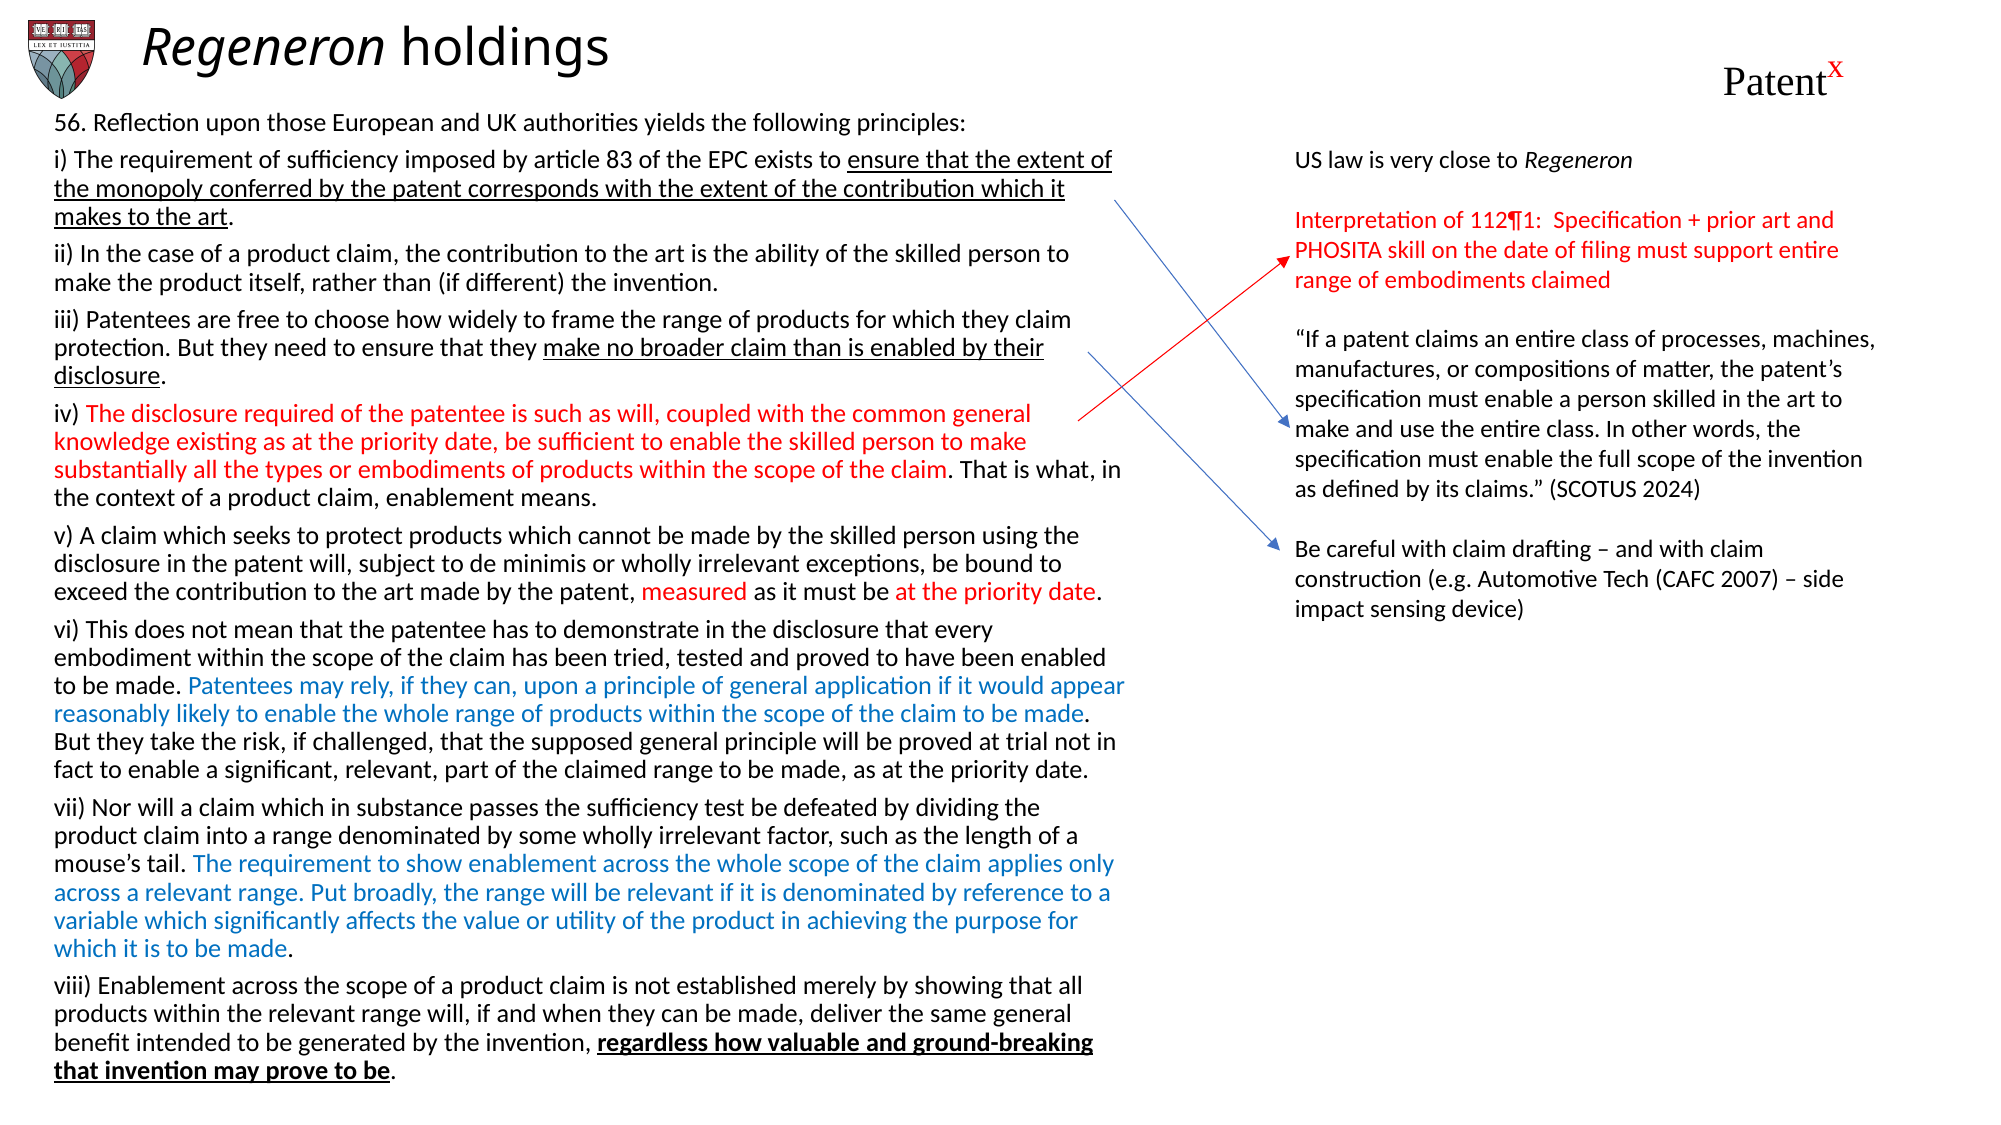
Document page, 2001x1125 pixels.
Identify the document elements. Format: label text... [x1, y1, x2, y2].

text_box US law is very close to Regeneron Interpretation of 112¶1: Specification + prior art and PHOSITA skill on the date of filing must support entire range of embodiments claimed “If a patent claims an entire class of processes, machines, manufactures, or compositions of matter, the patent’s specification must enable a person skilled in the art to make and use the entire class. In other words, the specification must enable the full scope of the invention as defined by its claims.” (SCOTUS 2024) Be careful with claim drafting – and with claim construction (e.g. Automotive Tech (CAFC 2007) – side impact sensing device) [1280, 136, 1896, 750]
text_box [1114, 199, 1290, 255]
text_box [1077, 255, 1290, 421]
title Regeneron holdings [126, 13, 813, 85]
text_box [1087, 351, 1280, 551]
picture [28, 20, 95, 99]
list 56. Reflection upon those European and UK authorities yields the following principles: i) The requirement of sufficiency imposed by article 83 of the EPC exists to ensure that the extent of the monopoly conferred by the patent corresponds with the extent of the contribution which it makes to the art. ii) In the case of a product claim, the contribution to the art is the ability of the skilled person to make the product itself, rather than (if different) the invention. iii) Patentees are free to choose how widely to frame the range of products for which they claim protection. But they need to ensure that they make no broader claim than is enabled by their disclosure. iv) The disclosure required of the patentee is such as will, coupled with the common general knowledge existing as at the priority date, be sufficient to enable the skilled person to make substantially all the types or embodiments of products within the scope of the claim. That is what, in the context of a product claim, enablement means. v) A claim which seeks to protect products which cannot be made by the skilled person using the disclosure in the patent will, subject to de minimis or wholly irrelevant exceptions, be bound to exceed the contribution to the art made by the patent, measured as it must be at the priority date. vi) This does not mean that the patentee has to demonstrate in the disclosure that every embodiment within the scope of the claim has been tried, tested and proved to have been enabled to be made. Patentees may rely, if they can, upon a principle of general application if it would appear reasonably likely to enable the whole range of products within the scope of the claim to be made. But they take the risk, if challenged, that the supposed general principle will be proved at trial not in fact to enable a significant, relevant, part of the claimed range to be made, as at the priority date. vii) Nor will a claim which in substance passes the sufficiency test be defeated by dividing the product claim into a range denominated by some wholly irrelevant factor, such as the length of a mouse’s tail. The requirement to show enablement across the whole scope of the claim applies only across a relevant range. Put broadly, the range will be relevant if it is denominated by reference to a variable which significantly affects the value or utility of the product in achieving the purpose for which it is to be made. viii) Enablement across the scope of a product claim is not established merely by showing that all products within the relevant range will, if and when they can be made, deliver the same general benefit intended to be generated by the invention, regardless how valuable and ground-breaking that invention may prove to be. [39, 101, 1142, 1112]
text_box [1280, 421, 1290, 429]
